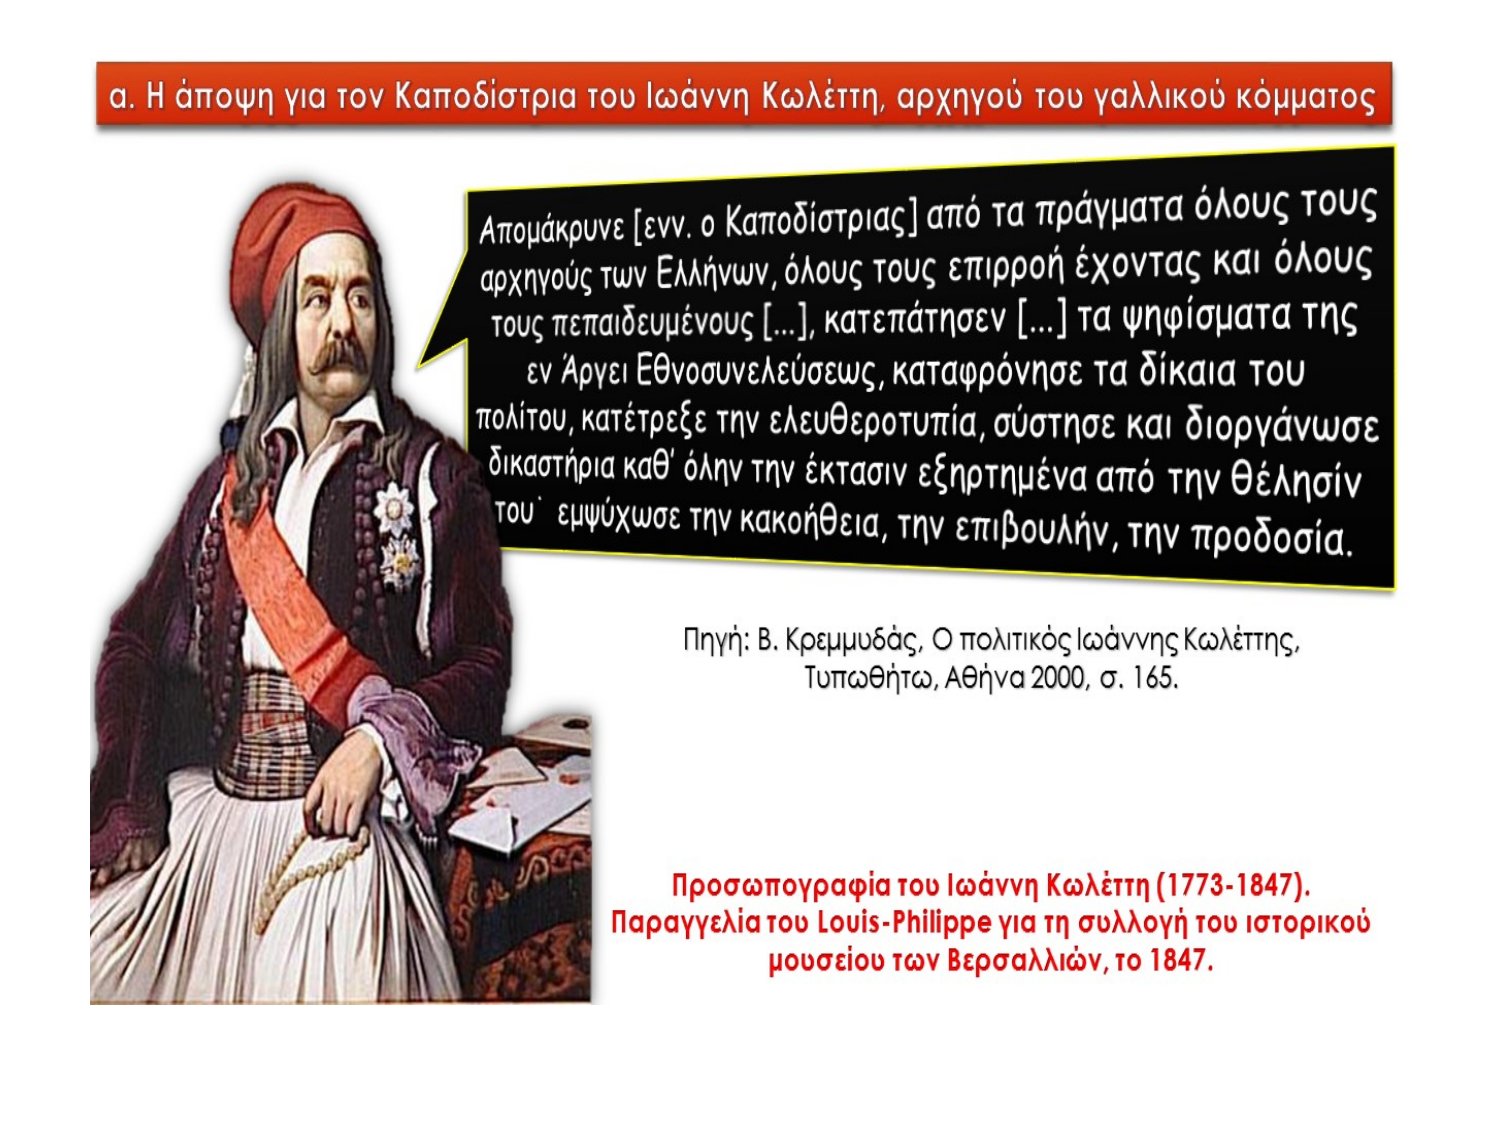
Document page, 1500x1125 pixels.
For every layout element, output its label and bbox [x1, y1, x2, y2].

list [89, 58, 1411, 1006]
